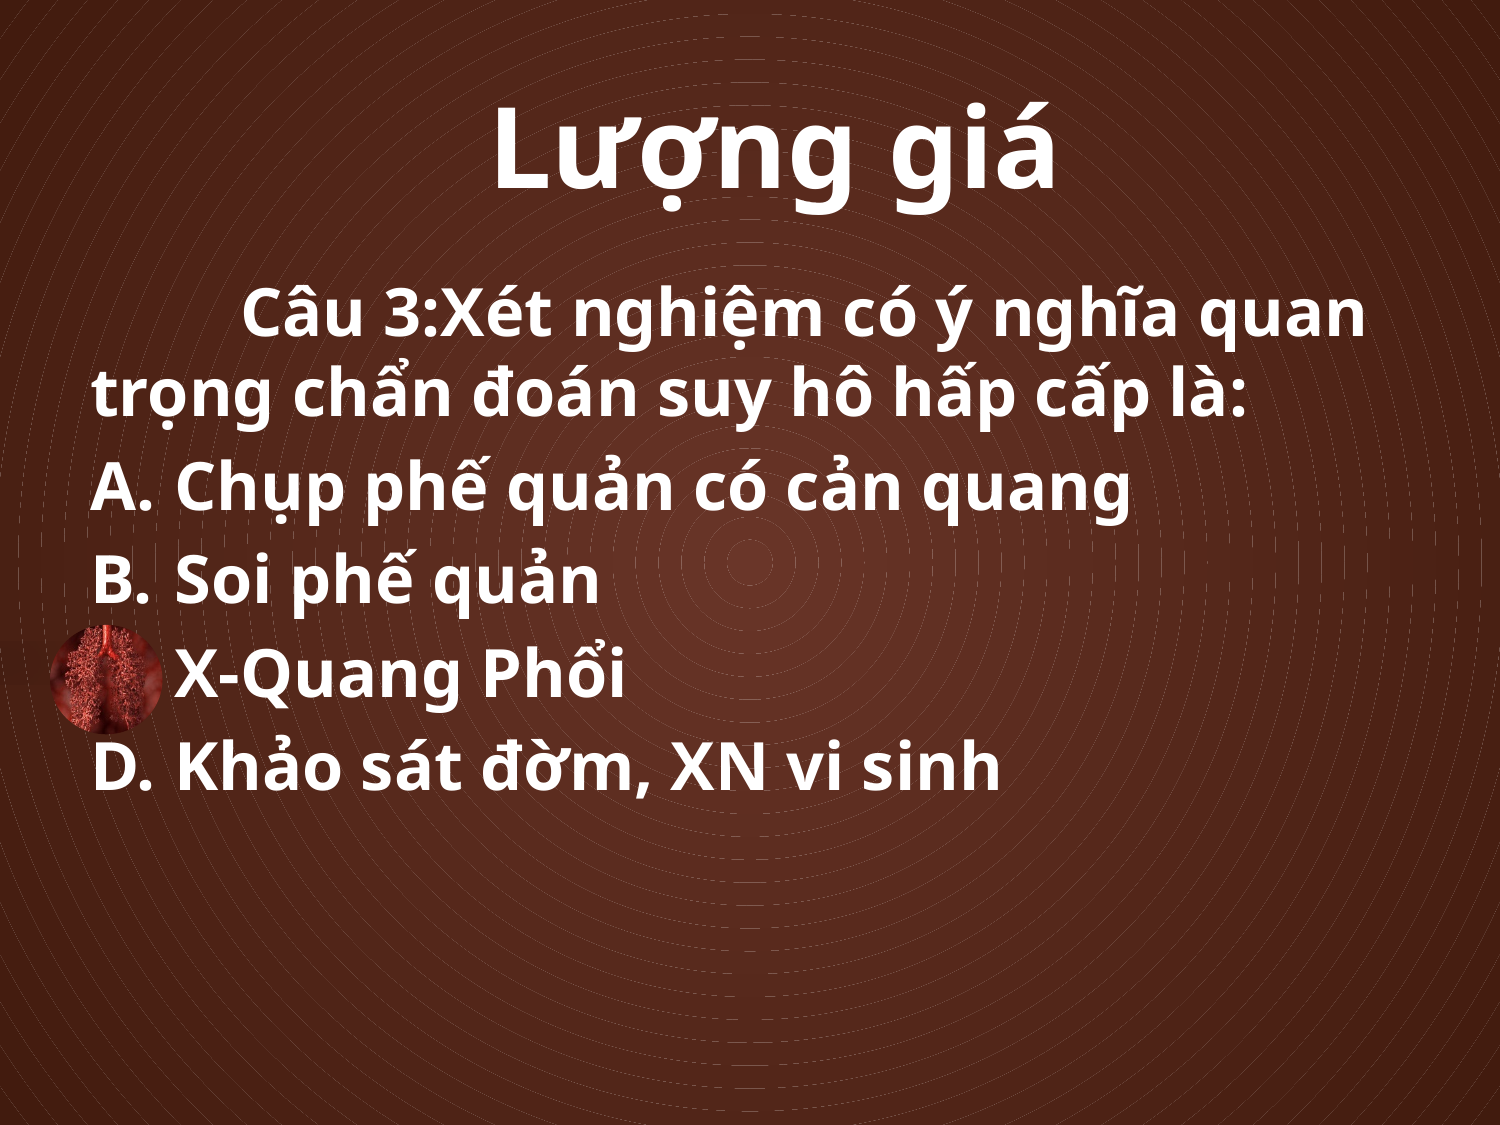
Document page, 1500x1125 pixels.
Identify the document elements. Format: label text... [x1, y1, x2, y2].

picture [49, 624, 163, 735]
text_box Lượng giá [473, 68, 1077, 219]
list Câu 3:Xét nghiệm có ý nghĩa quan trọng chẩn đoán suy hô hấp cấp là: Chụp phế quản có cản quang Soi phế quản X-Quang Phổi Khảo sát đờm, XN vi sinh [74, 262, 1426, 1006]
